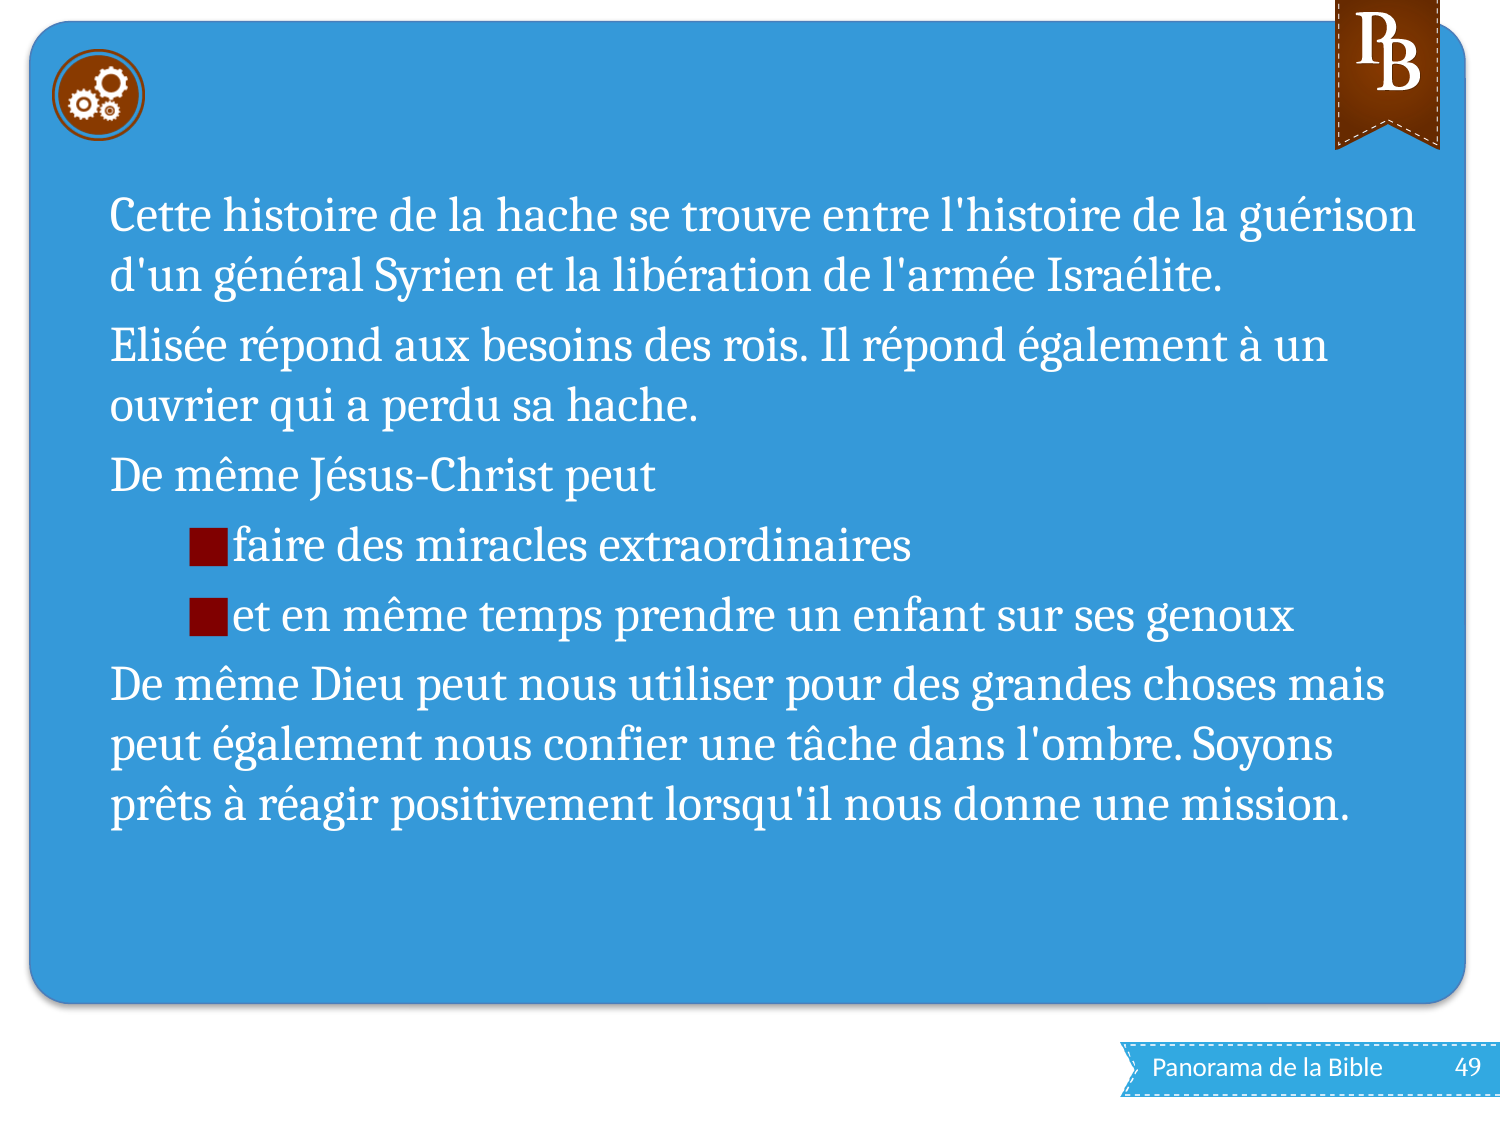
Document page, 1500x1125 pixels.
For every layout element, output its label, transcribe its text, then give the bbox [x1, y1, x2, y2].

picture [52, 49, 145, 142]
list Cette histoire de la hache se trouve entre l'histoire de la guérison d'un général Syrien et la libération de l'armée Israélite. Elisée répond aux besoins des rois. Il répond également à un ouvrier qui a perdu sa hache. De même Jésus-Christ peut faire des miracles extraordinaires et en même temps prendre un enfant sur ses genoux De même Dieu peut nous utiliser pour des grandes choses mais peut également nous confier une tâche dans l'ombre. Soyons prêts à réagir positivement lorsqu'il nous donne une mission. [95, 173, 1444, 984]
picture [1120, 1042, 1500, 1097]
picture [1335, 0, 1440, 150]
